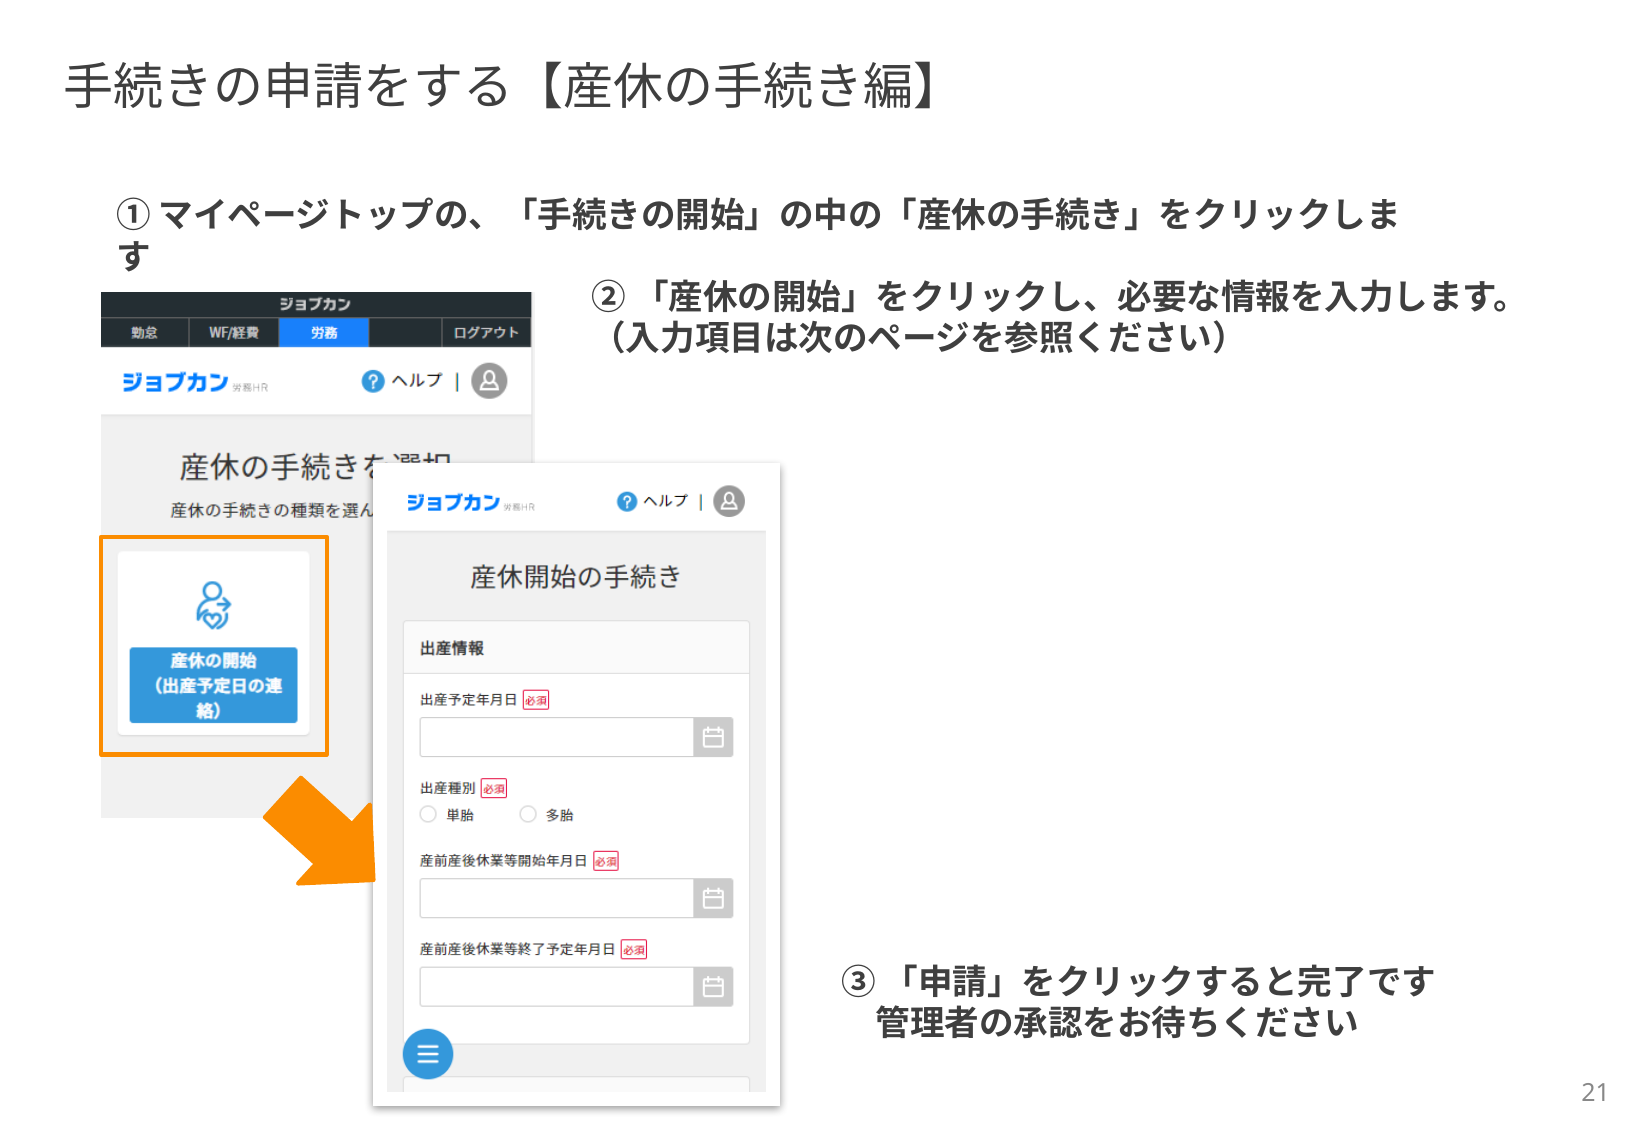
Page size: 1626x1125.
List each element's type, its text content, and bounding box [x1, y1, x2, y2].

text_box [540, 425, 1312, 586]
picture [100, 292, 766, 1092]
text_box ③「申請」をクリックすると完了です 管理者の承認をお待ちください [825, 497, 1625, 1050]
text_box [271, 826, 376, 886]
slide_number 21 [1259, 1063, 1625, 1124]
text_box ①マイページトップの、「手続きの開始」の中の「産休の手続き」をクリックします [100, 185, 1443, 284]
text_box ②「産休の開始」をクリックし、必要な情報を入力します。 （入力項目は次のページを参照ください） [576, 267, 1587, 407]
text_box 手続きの申請をする【産休の手続き編】 [48, 47, 983, 122]
